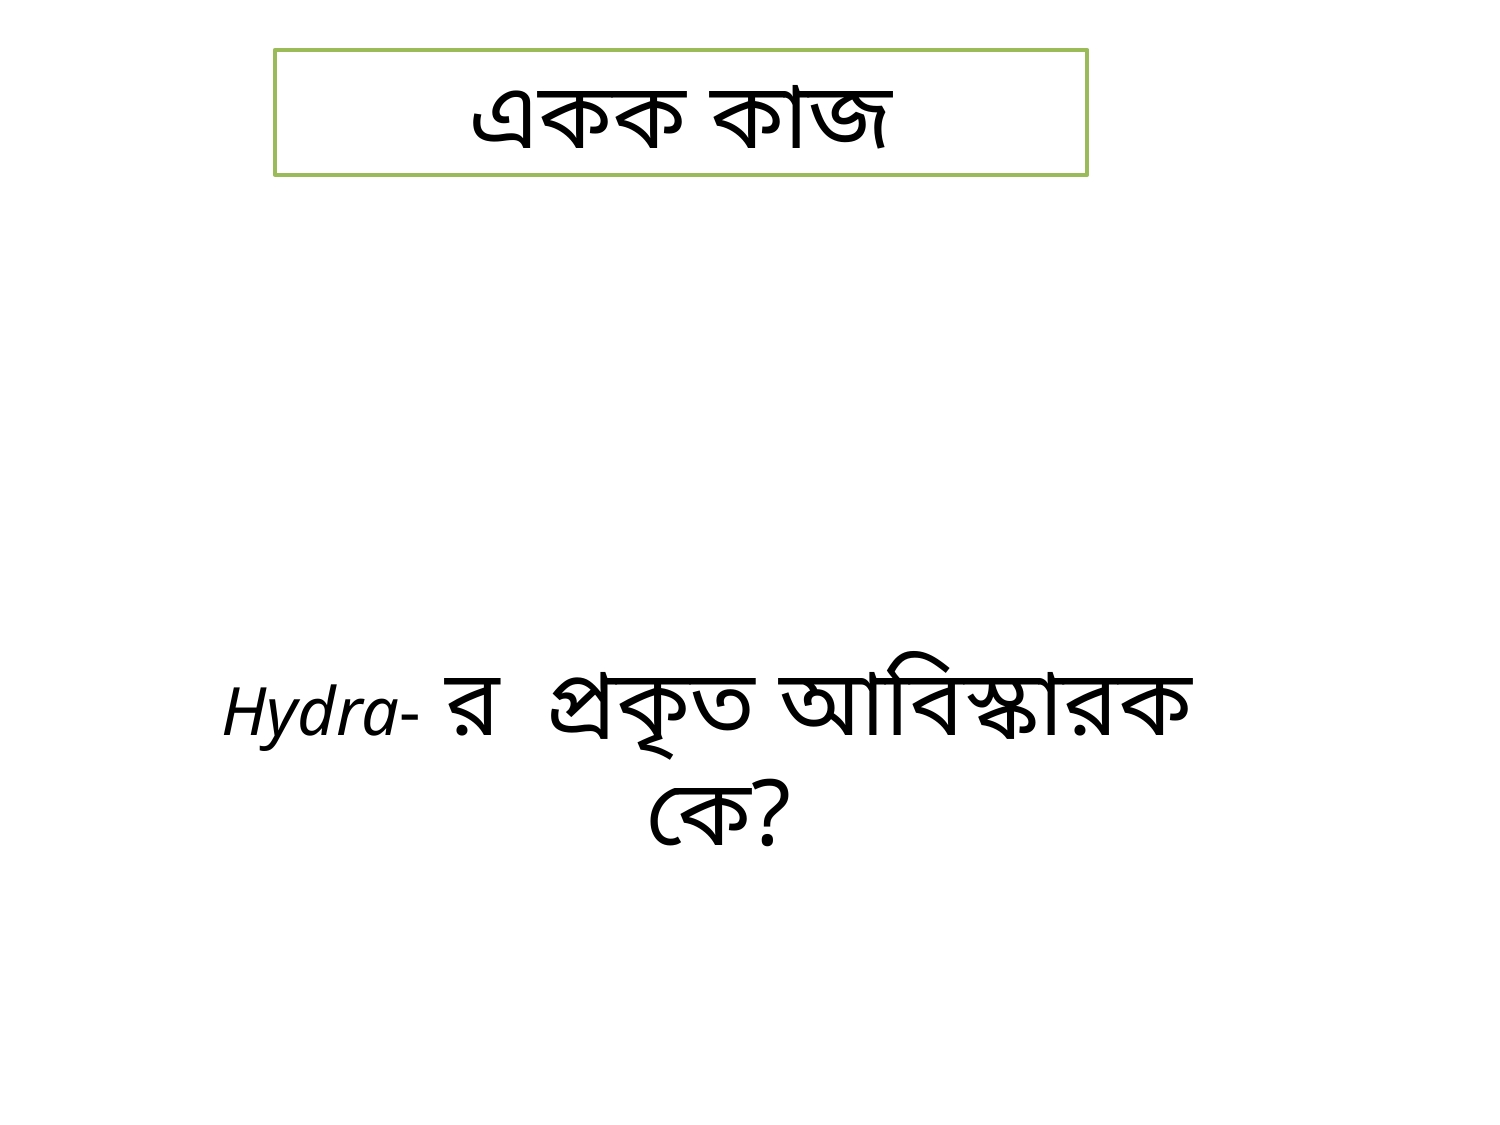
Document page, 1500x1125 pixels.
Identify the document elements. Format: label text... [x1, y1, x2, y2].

text_box একক কাজ [273, 48, 1089, 177]
text_box Hydra- র প্রকৃত আবিস্কারক কে? [137, 636, 1300, 871]
